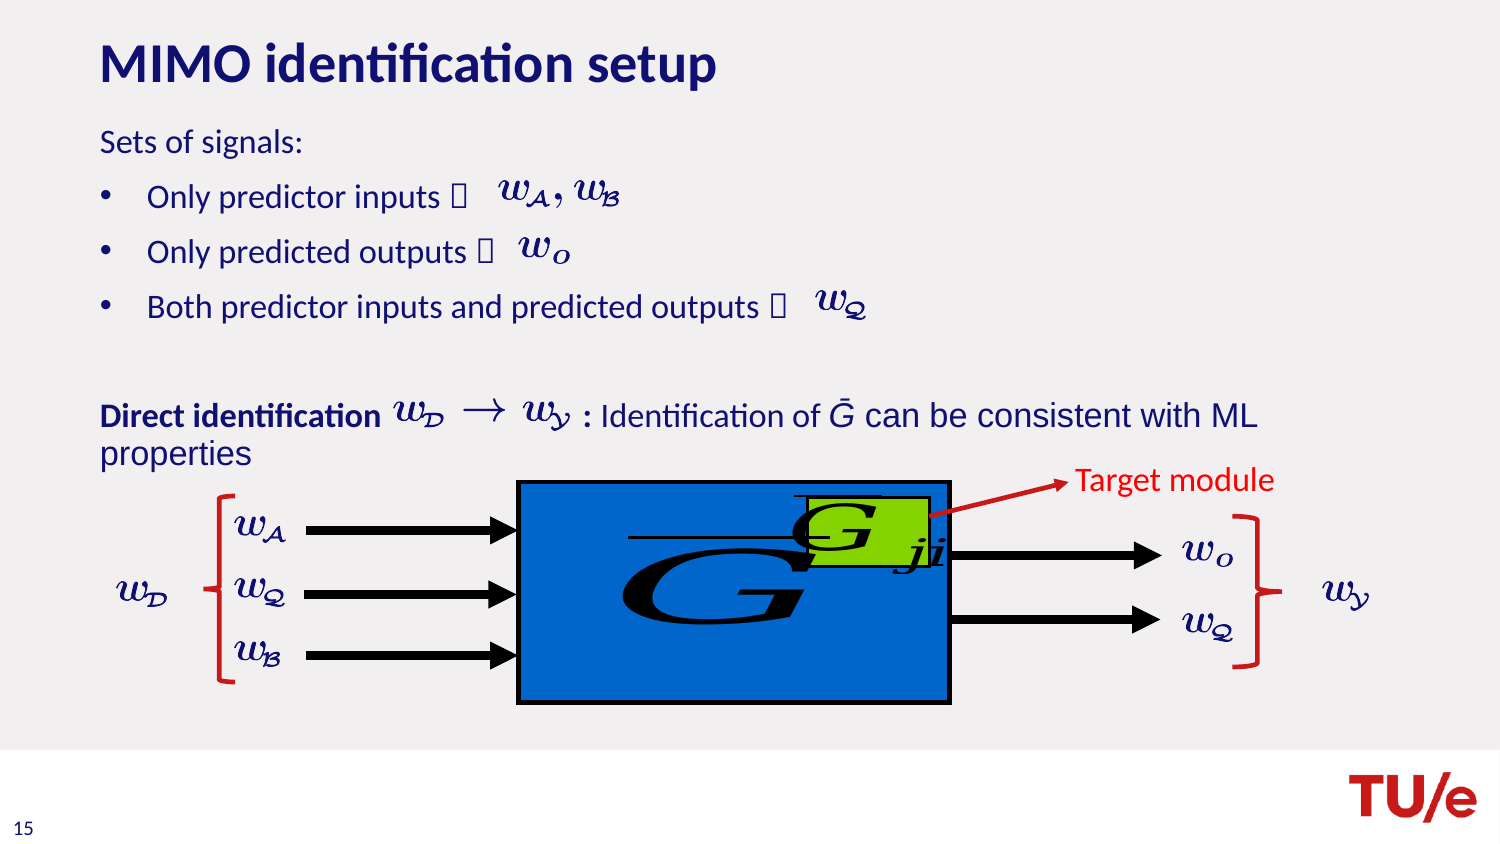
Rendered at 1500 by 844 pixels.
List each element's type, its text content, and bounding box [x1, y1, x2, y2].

picture [1182, 541, 1233, 567]
list Sets of signals: Only predictor inputs  Only predicted outputs  Both predictor inputs and predicted outputs  Direct identification : Identification of Ḡ can be consistent with ML properties [100, 123, 1400, 737]
picture [234, 641, 280, 667]
picture [116, 581, 167, 607]
text_box [203, 495, 236, 683]
title MIMO identification setup [100, 37, 1400, 102]
picture [1336, 759, 1489, 835]
picture [498, 180, 619, 209]
picture [1321, 581, 1369, 611]
picture [234, 578, 285, 607]
text_box Target module [1075, 461, 1308, 515]
text_box [1232, 515, 1283, 668]
picture [234, 516, 286, 543]
slide_number 15 [12, 814, 45, 844]
picture [518, 237, 570, 264]
picture [1182, 613, 1233, 642]
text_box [929, 481, 1069, 517]
picture [393, 398, 570, 432]
picture [815, 290, 866, 320]
